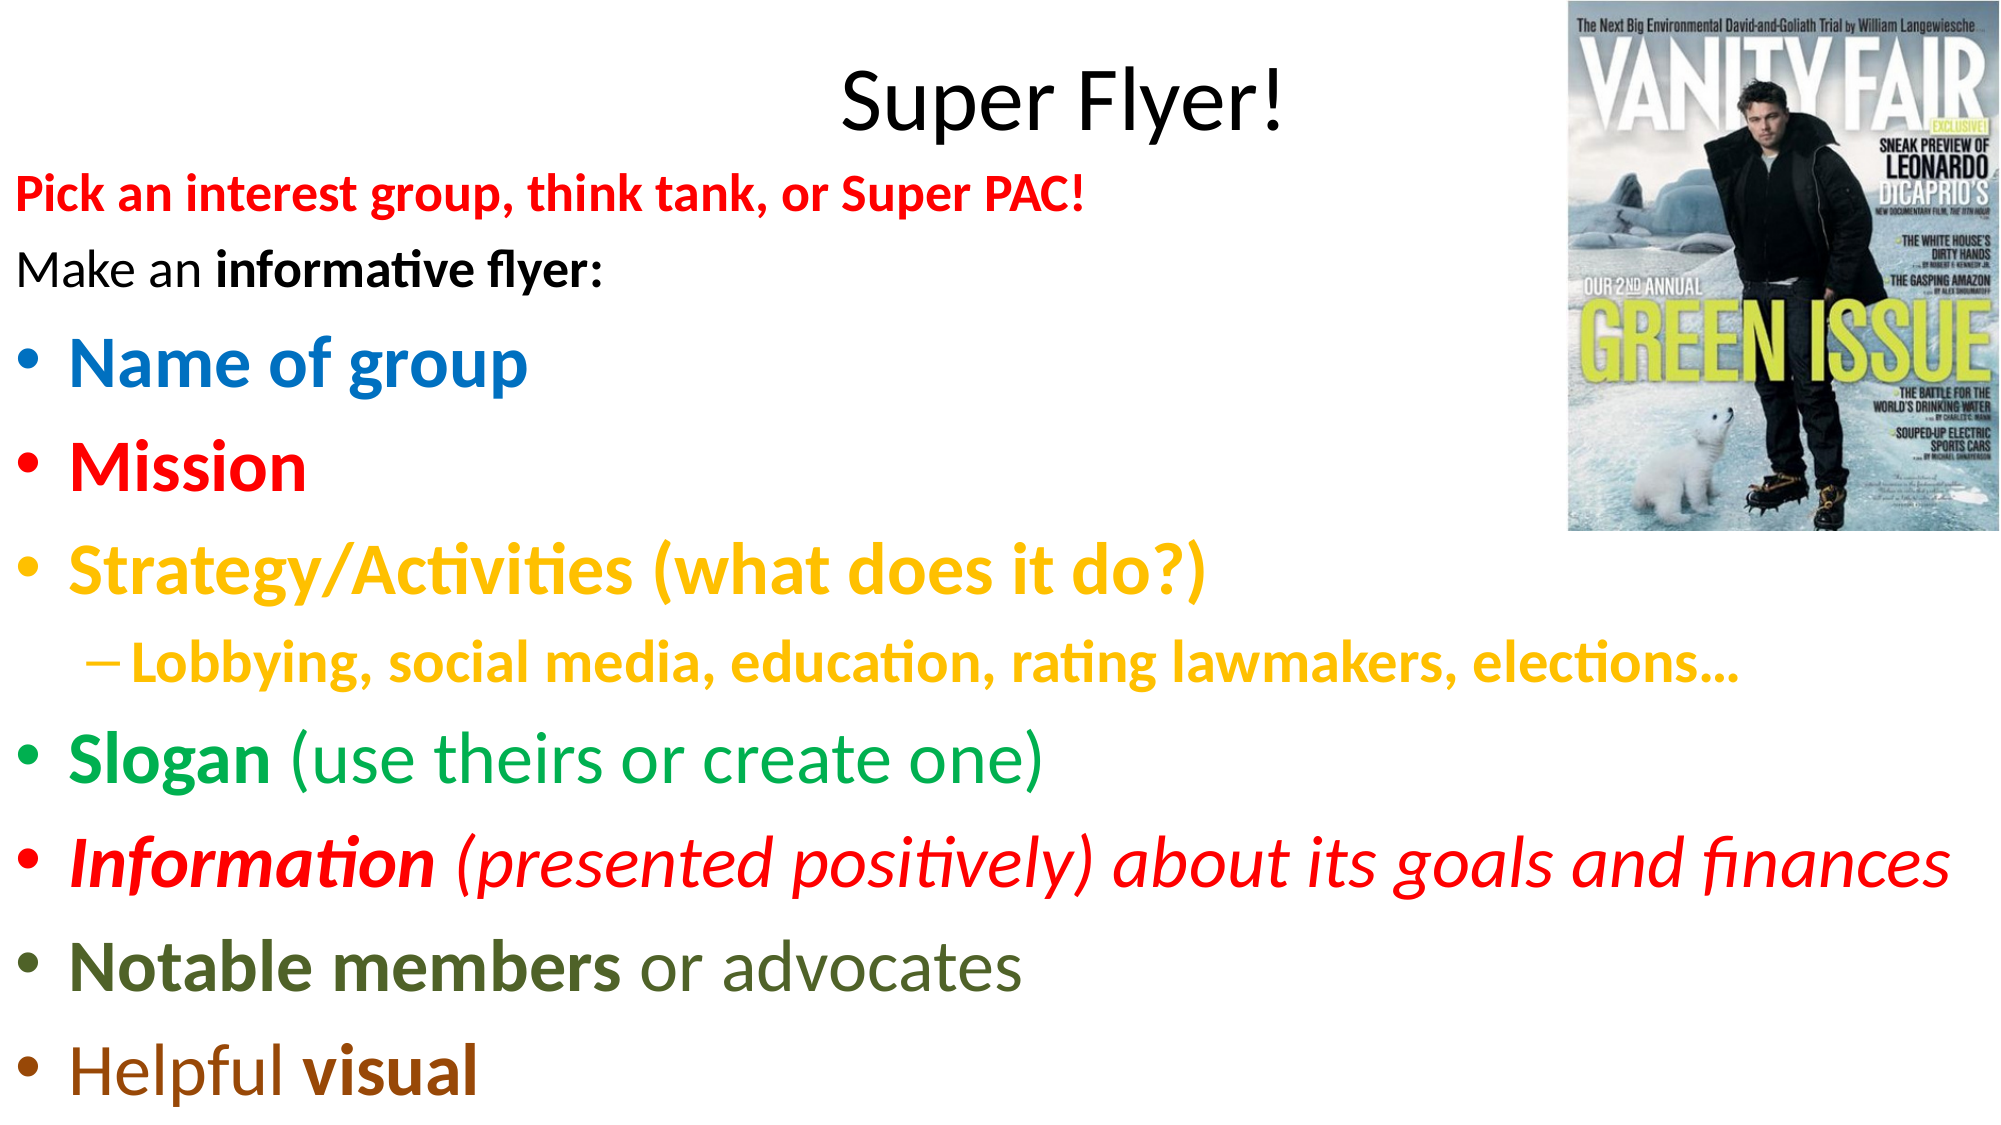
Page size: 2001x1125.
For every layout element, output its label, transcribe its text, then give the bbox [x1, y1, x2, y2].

picture [1566, 0, 2000, 532]
title Super Flyer! [399, 0, 1564, 149]
list Pick an interest group, think tank, or Super PAC! Make an informative flyer: Name of group Mission Strategy/Activities (what does it do?) Lobbying, social media, education, rating lawmakers, elections… Slogan (use theirs or create one) Information (presented positively) about its goals and finances Notable members or advocates Helpful visual [0, 149, 1971, 1125]
